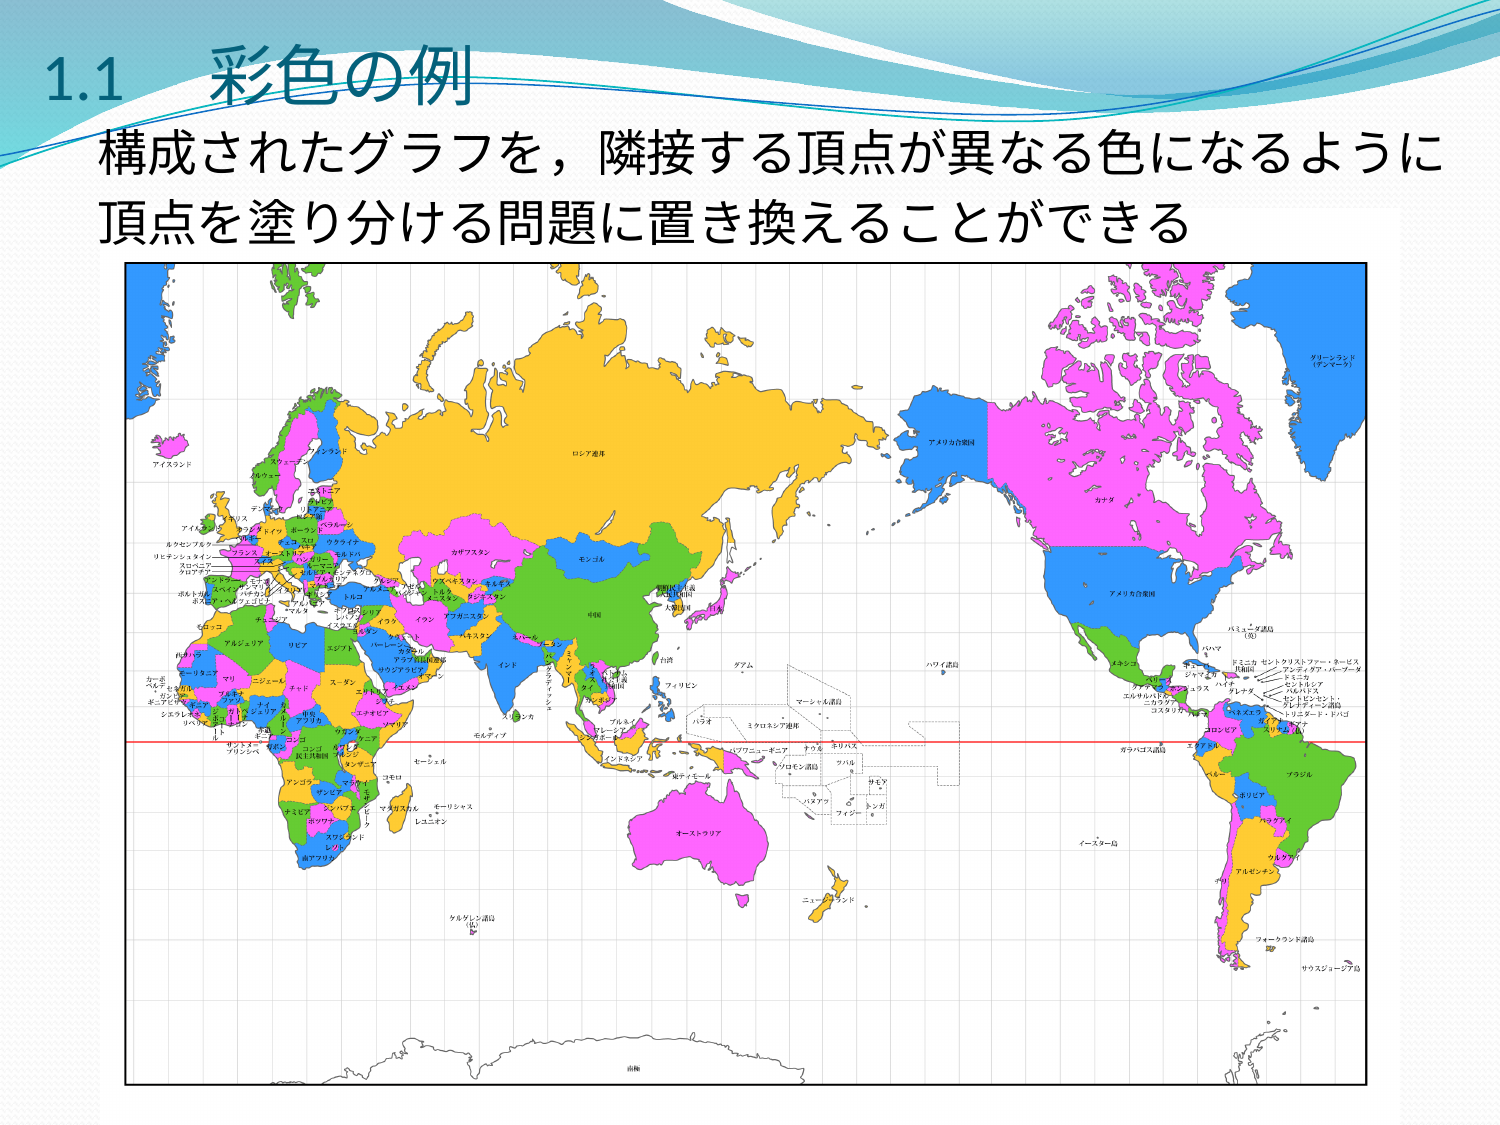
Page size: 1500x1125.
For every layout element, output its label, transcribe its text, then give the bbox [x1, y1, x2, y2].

text_box 1.1 彩色の例 [41, 0, 1392, 114]
text_box 構成されたグラフを，隣接する頂点が異なる色になるように 頂点を塗り分ける問題に置き換えることができる [82, 113, 1483, 834]
picture [100, 207, 1400, 1125]
